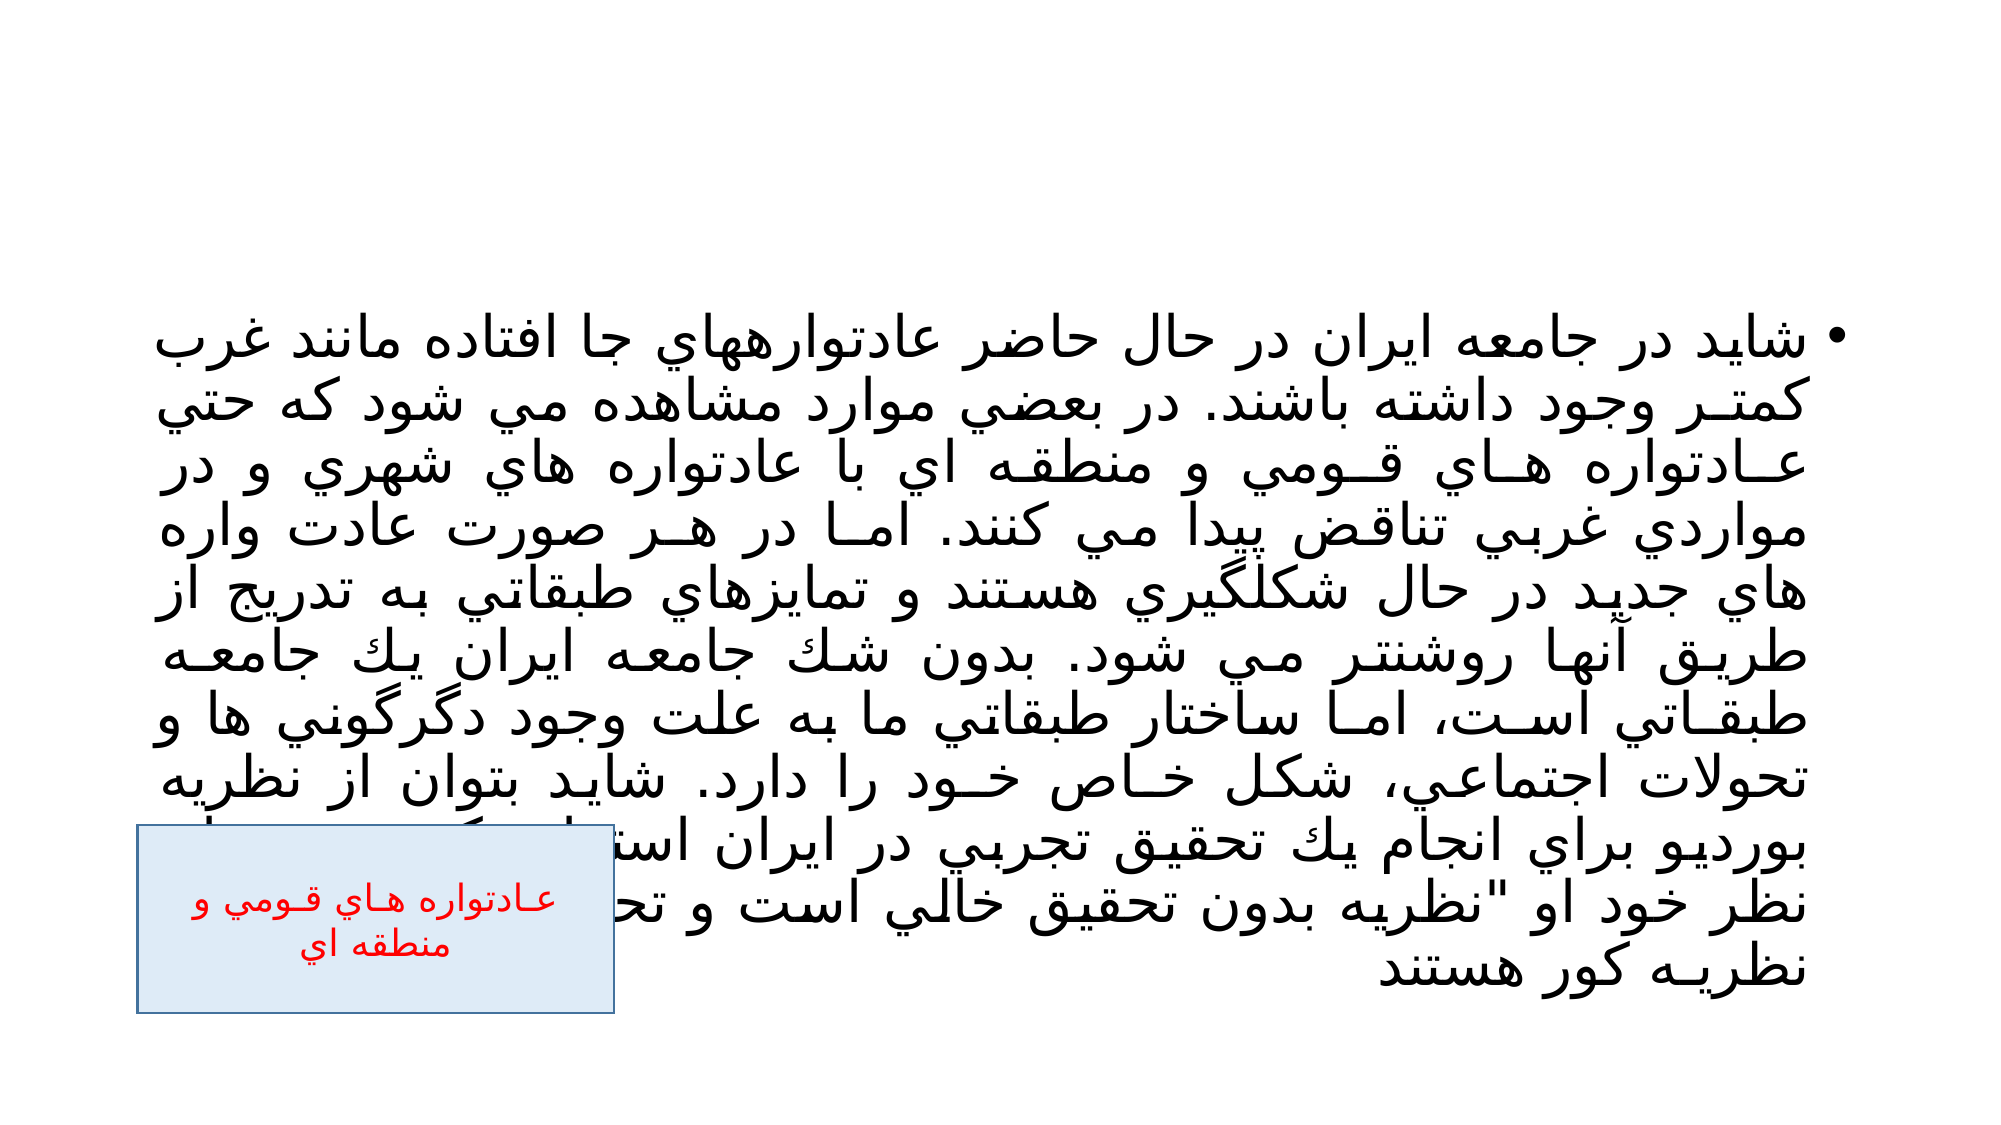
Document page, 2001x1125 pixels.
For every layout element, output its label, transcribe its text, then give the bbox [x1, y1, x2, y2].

text_box عـادتواره هـاي قـومي و منطقه اي [136, 824, 615, 1014]
list شايد در جامعه ايران در حال حاضر عادتوارههاي جا افتاده مانند غرب كمتـر وجود داشته باشند. در بعضي موارد مشاهده مي شود كه حتي عـادتواره هـاي قـومي و منطقه اي با عادتواره هاي شهري و در مواردي غربي تناقض پيدا مي كنند. امـا در هـر صورت عادت واره هاي جديد در حال شكلگيري هستند و تمايزهاي طبقاتي به تدريج از طريق آنها روشنتر مي شود. بدون شك جامعه ايران يك جامعـه طبقـاتي اسـت، امـا ساختار طبقاتي ما به علت وجود دگرگوني ها و تحولات اجتماعي، شكل خـاص خـود را دارد. شايد بتوان از نظريه بورديو براي انجام يك تحقيق تجربي در ايران استفاده كرد. بر مبناي نظر خود او "نظريه بدون تحقيق خالي است و تحقيقات تجربي بدون نظريـه كور هستند [137, 299, 1863, 1014]
